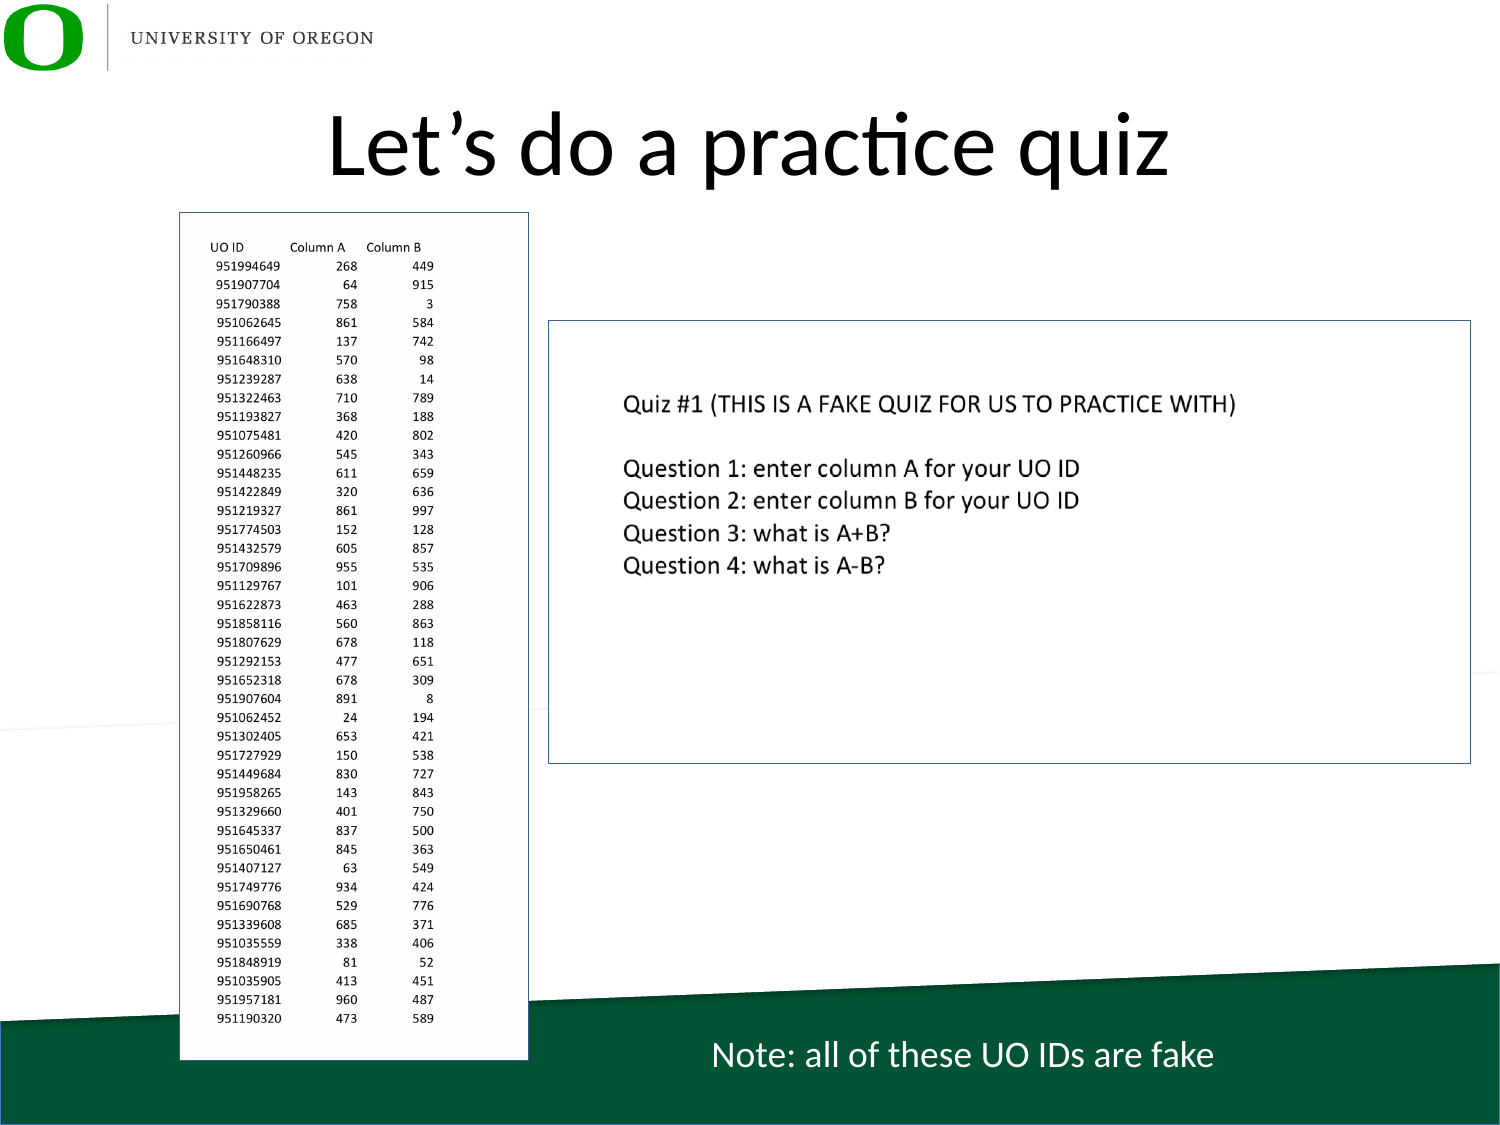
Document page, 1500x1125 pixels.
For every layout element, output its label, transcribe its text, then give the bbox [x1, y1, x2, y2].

text_box Note: all of these UO IDs are fake [696, 1022, 1231, 1083]
picture [4, 4, 373, 71]
picture [547, 319, 1471, 764]
picture [178, 211, 530, 1061]
title Let’s do a practice quiz [75, 45, 1425, 233]
